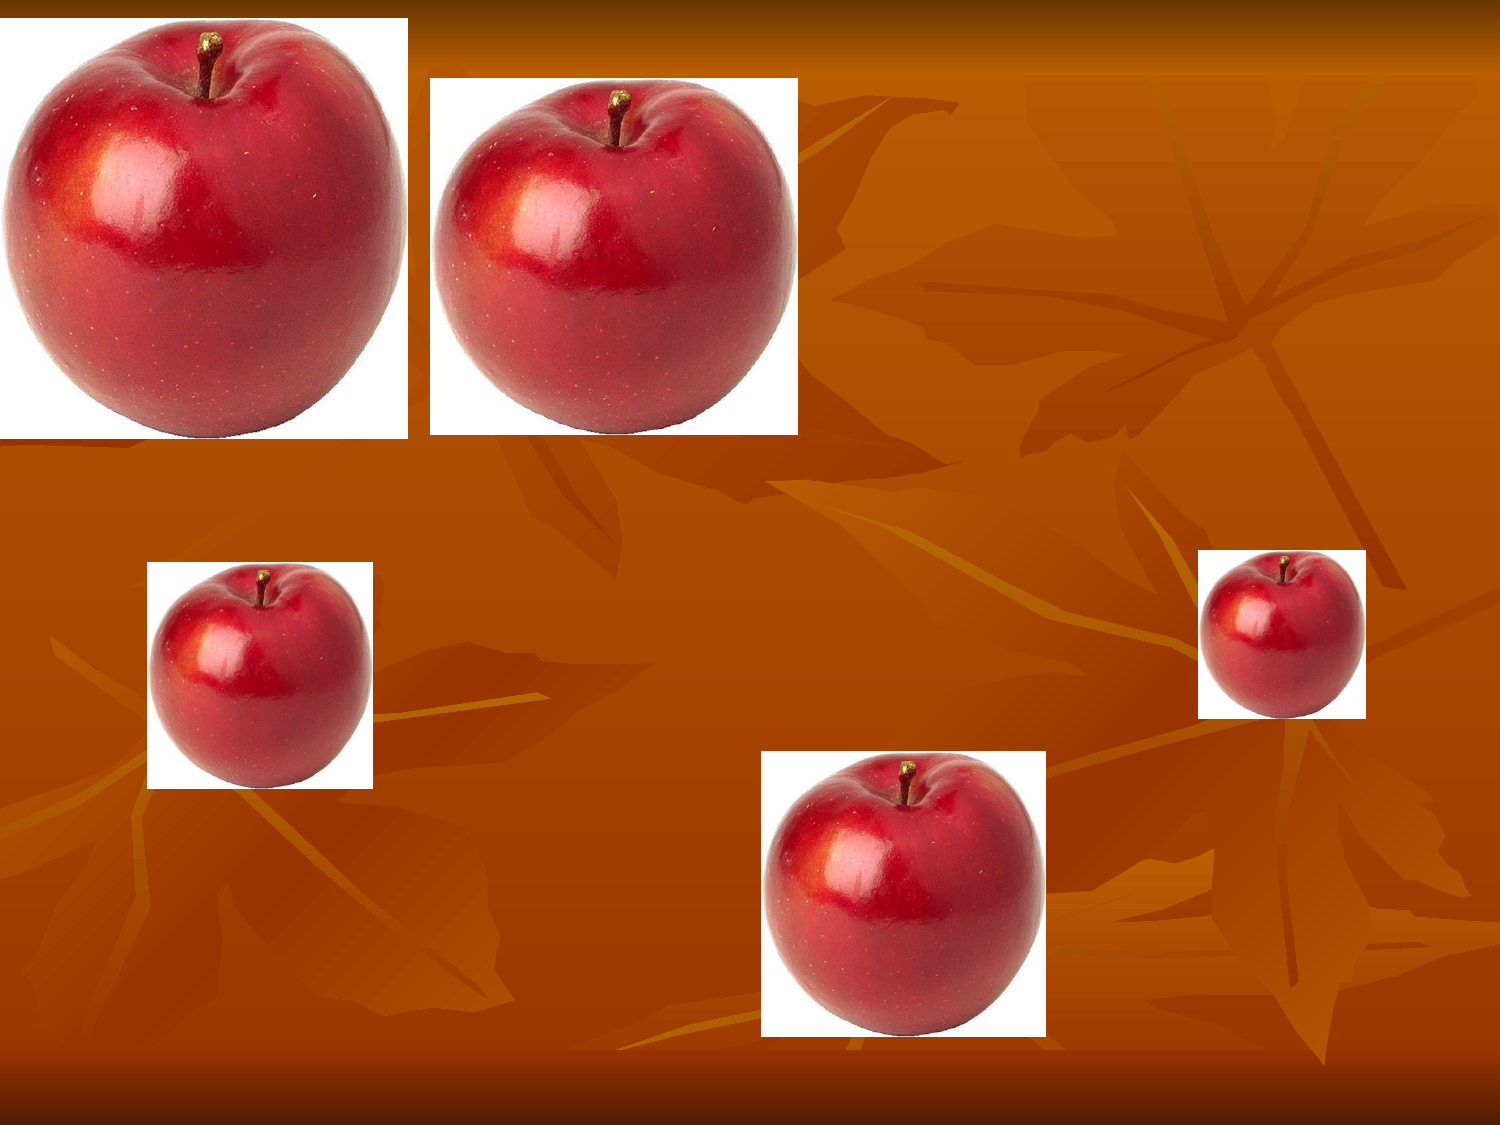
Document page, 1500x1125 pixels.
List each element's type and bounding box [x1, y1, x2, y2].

picture [430, 77, 798, 435]
picture [1198, 550, 1366, 719]
picture [761, 751, 1046, 1038]
picture [147, 562, 373, 789]
picture [0, 18, 408, 439]
